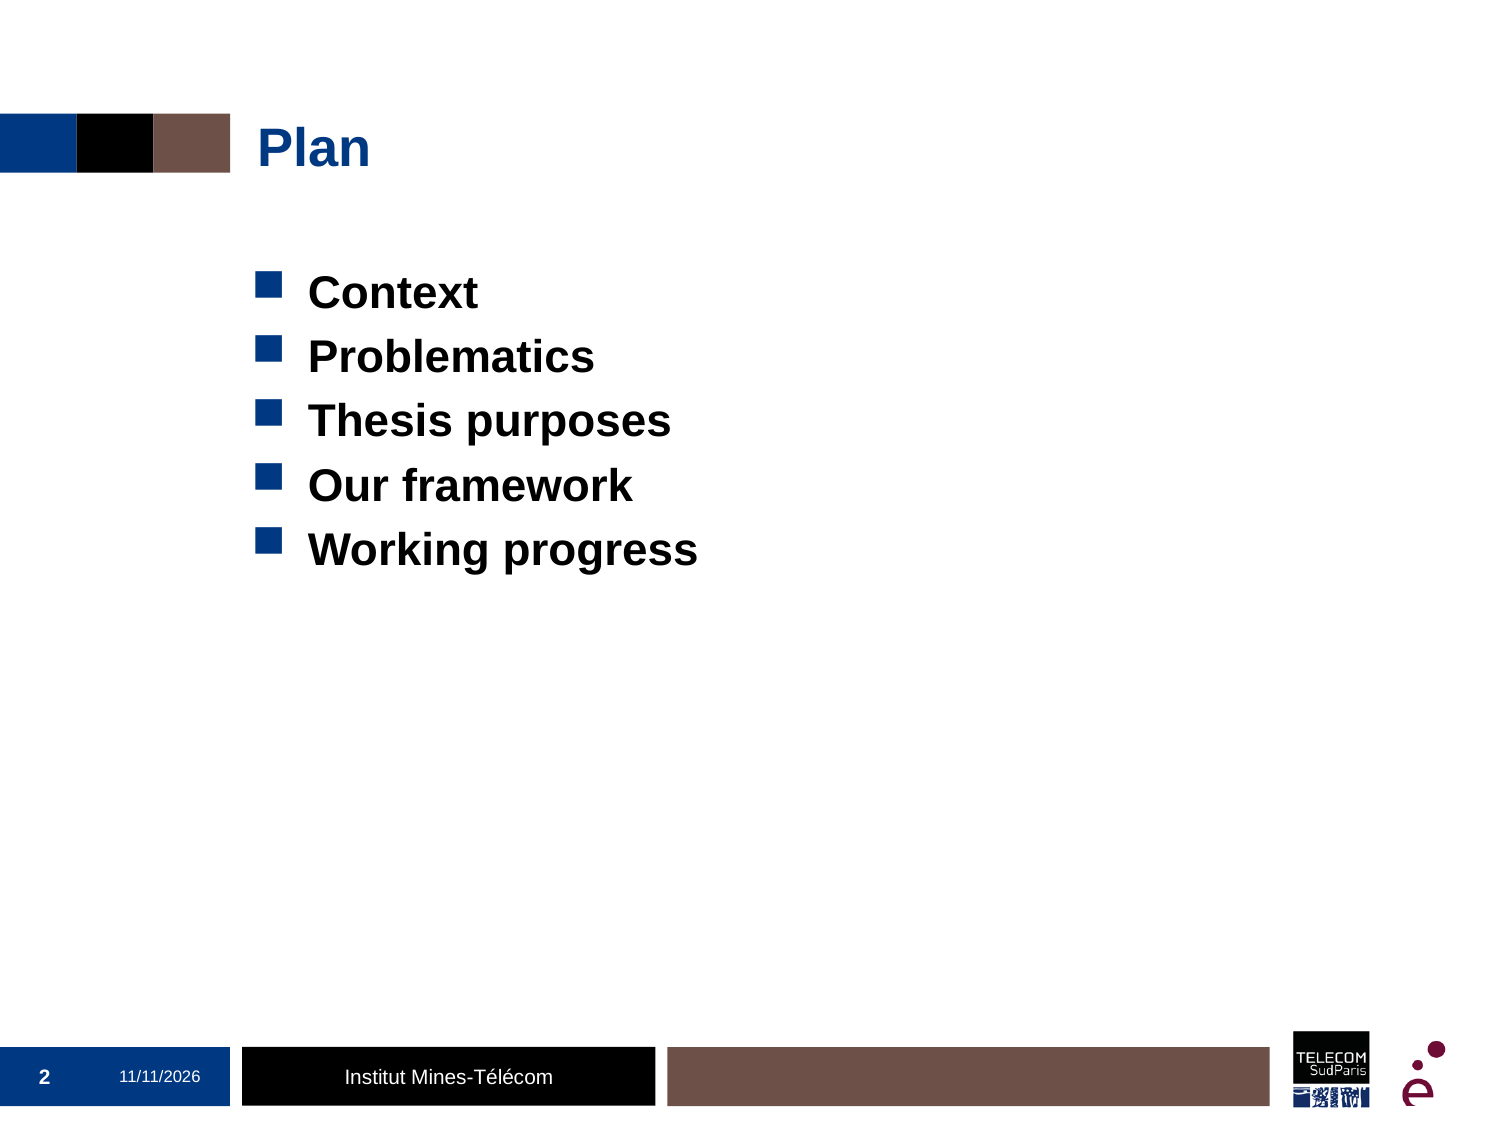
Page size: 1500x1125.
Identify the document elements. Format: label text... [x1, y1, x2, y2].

picture [1290, 1028, 1372, 1110]
title Plan [242, 0, 1425, 185]
slide_number 2 [1, 1046, 89, 1106]
picture [1385, 1031, 1461, 1106]
list Context Problematics Thesis purposes Our framework Working progress [236, 255, 1420, 998]
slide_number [89, 1046, 232, 1106]
